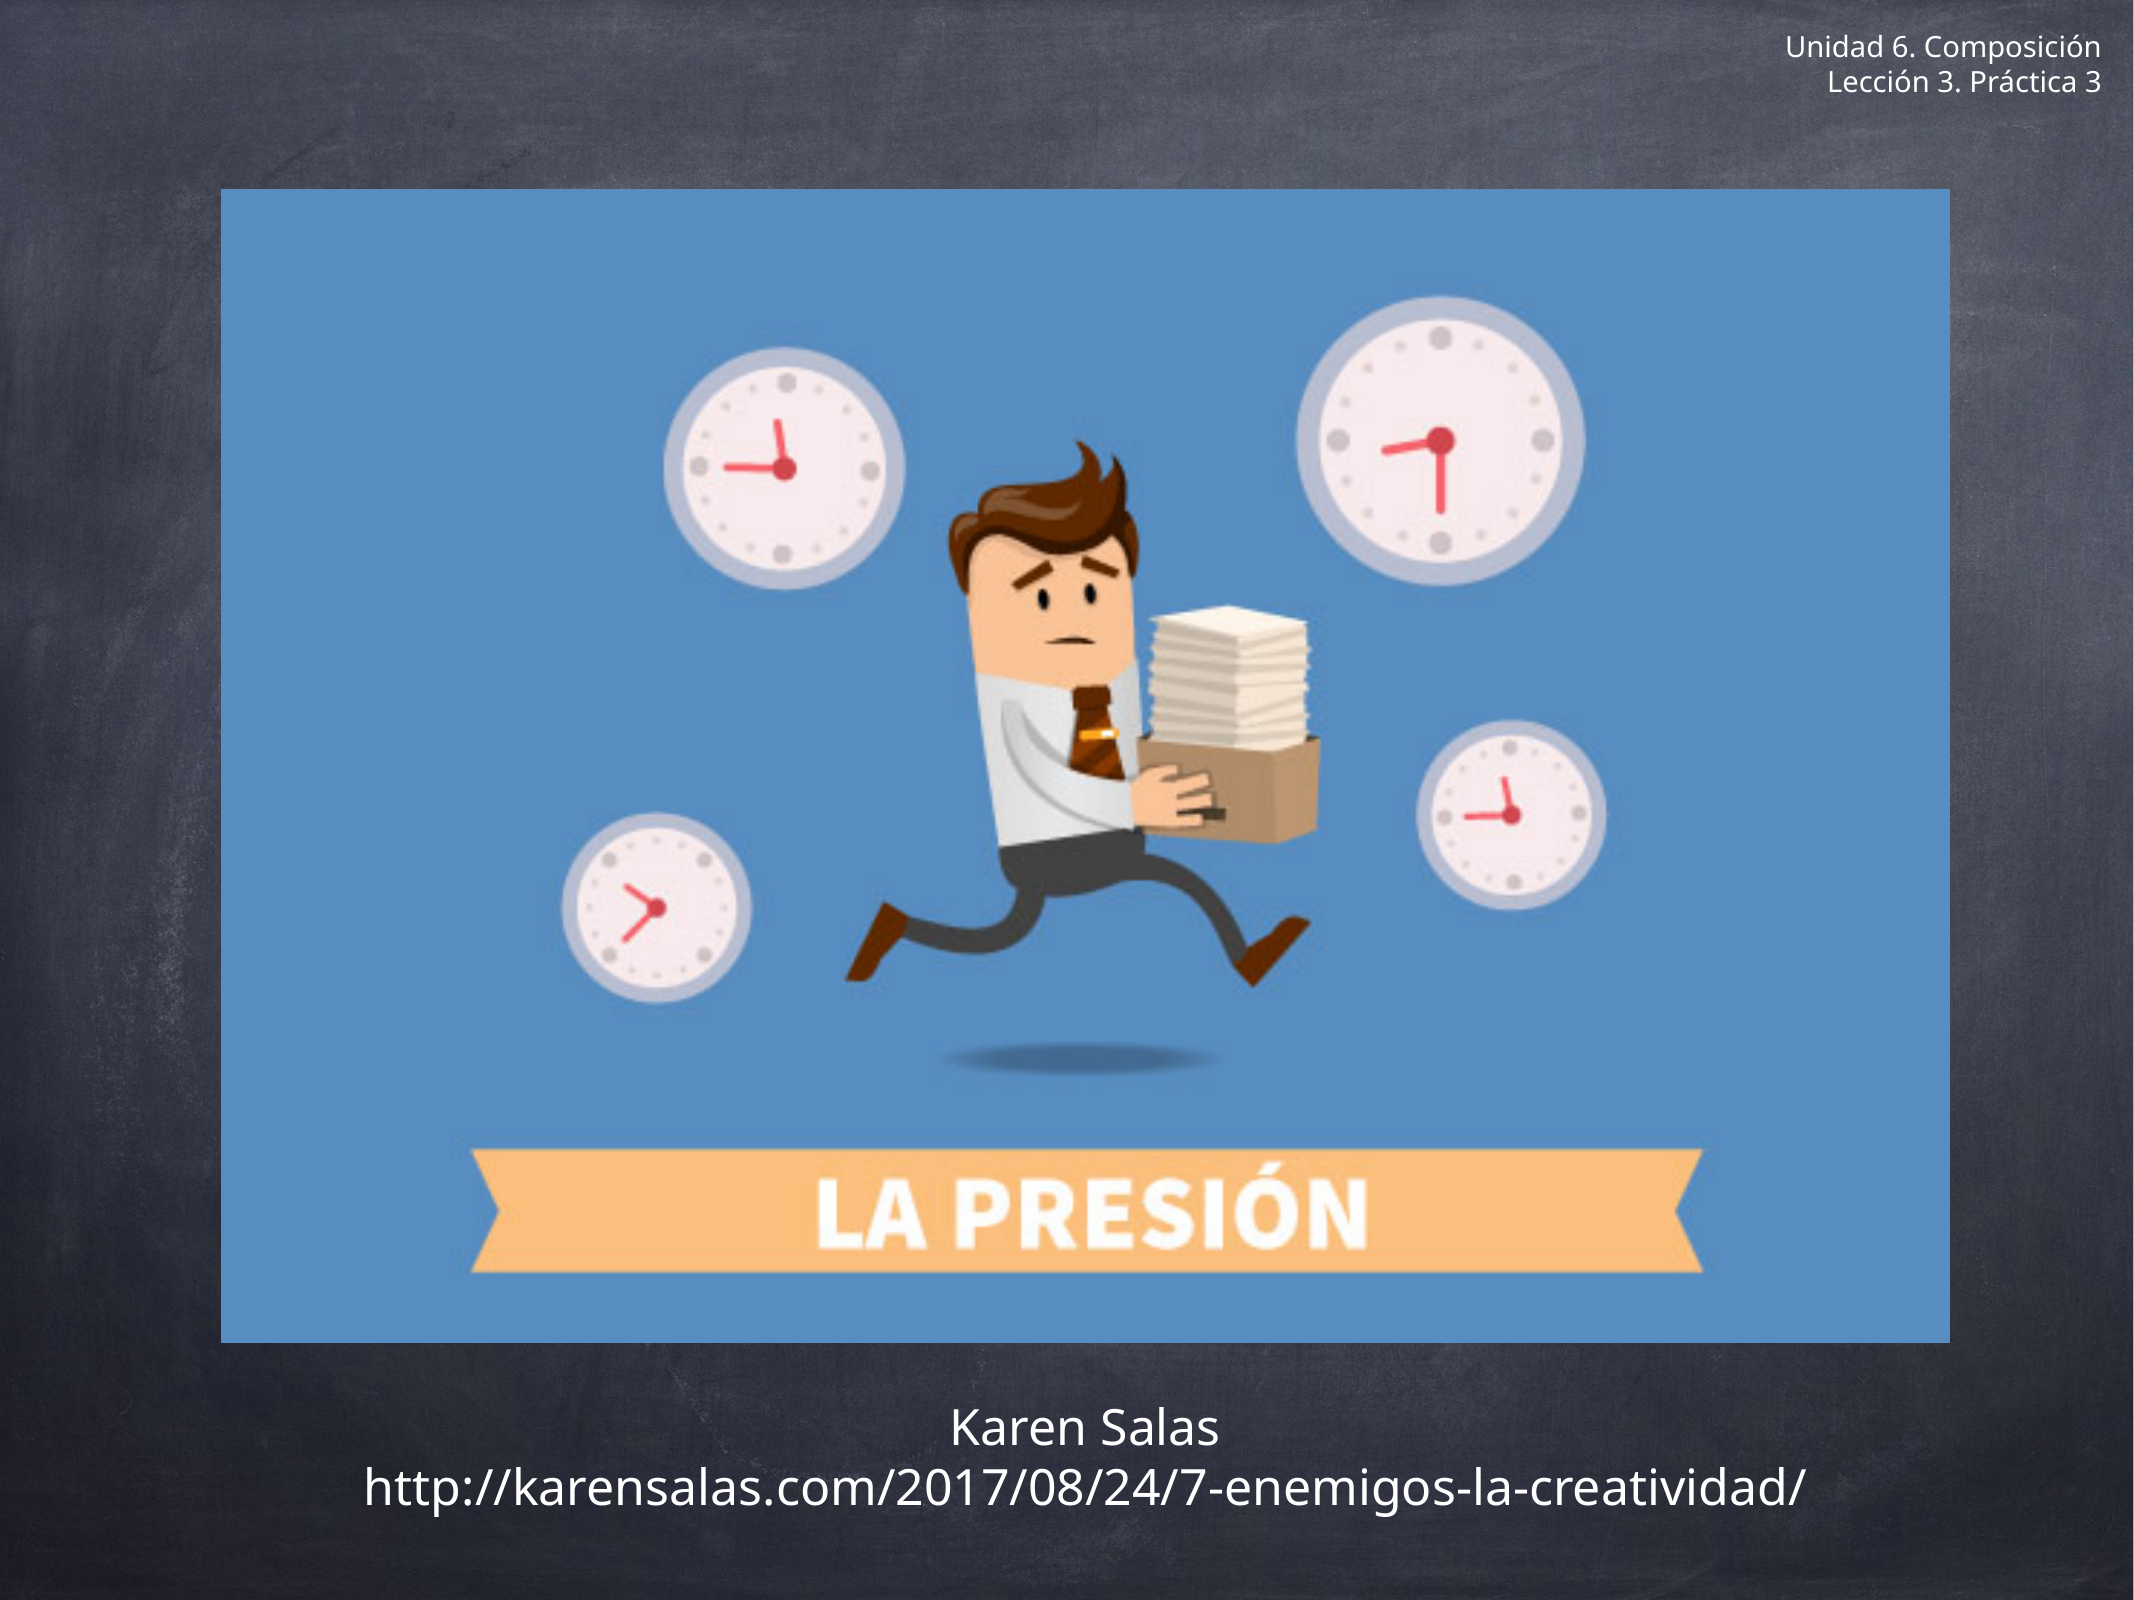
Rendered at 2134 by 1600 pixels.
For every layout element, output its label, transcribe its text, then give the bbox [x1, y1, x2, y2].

title Unidad 6. Composición Lección 3. Práctica 3 [1110, 0, 2111, 163]
text_box Karen Salas http://karensalas.com/2017/08/24/7-enemigos-la-creatividad/ [355, 1387, 1816, 1524]
picture [0, 0, 2134, 1600]
